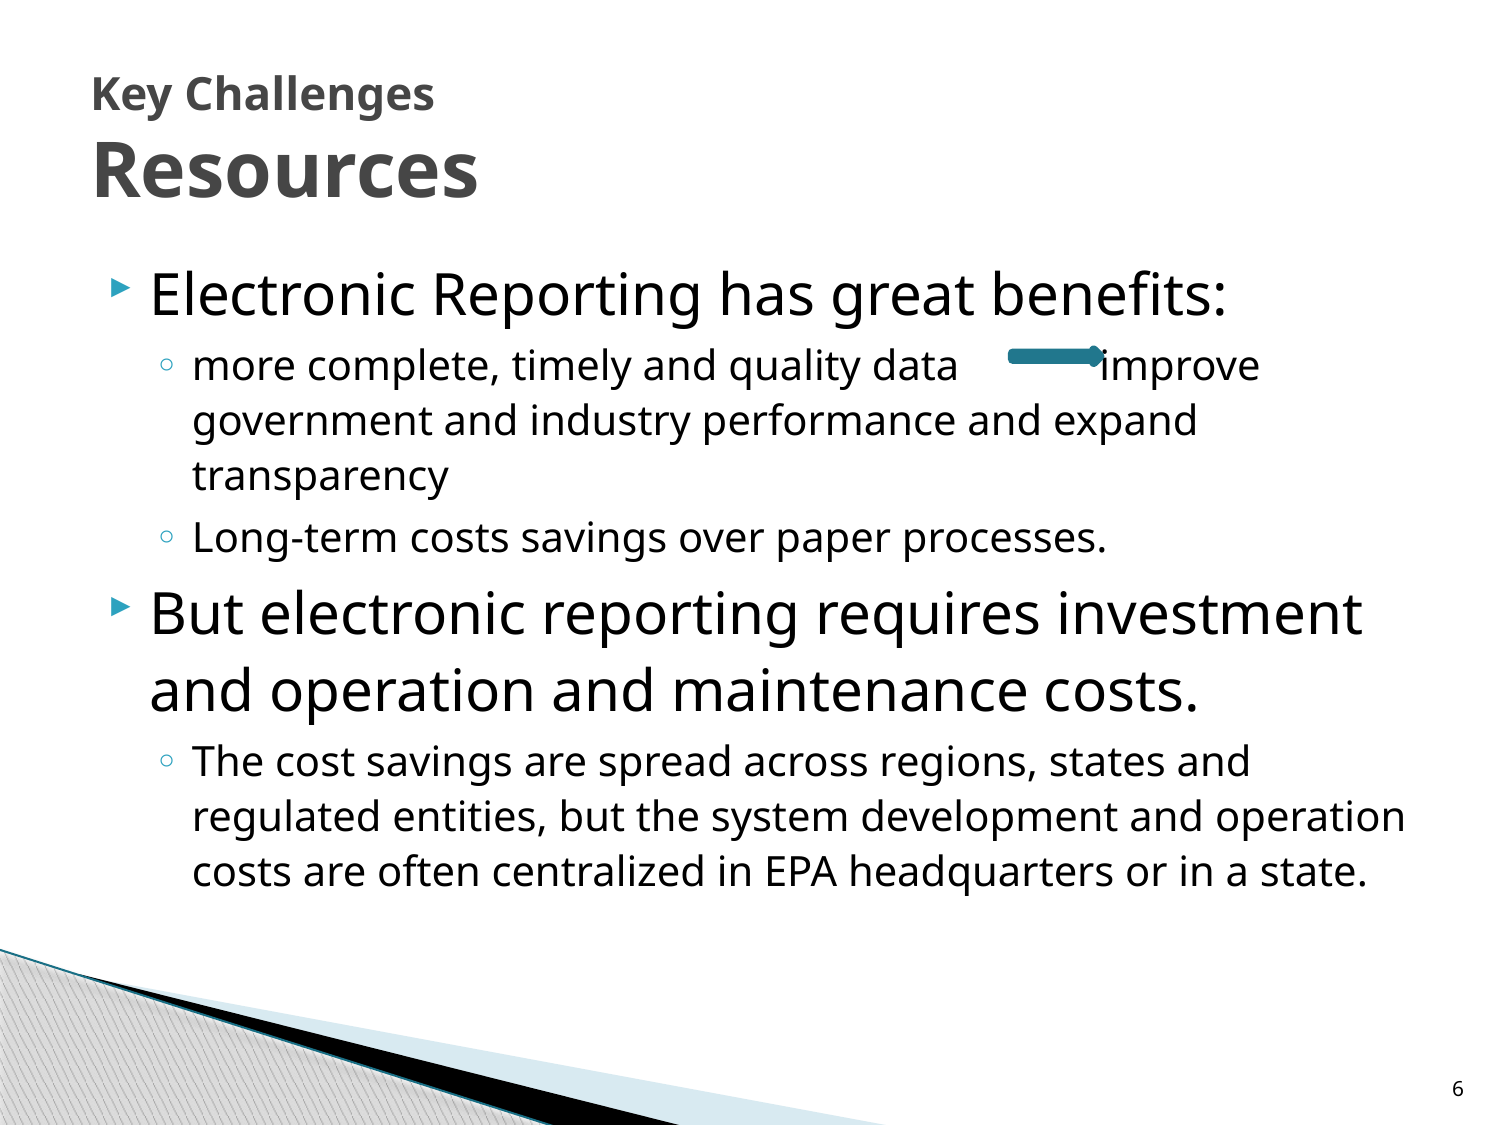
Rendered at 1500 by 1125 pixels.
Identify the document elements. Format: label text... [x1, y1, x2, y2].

list Electronic Reporting has great benefits: more complete, timely and quality data improve government and industry performance and expand transparency Long-term costs savings over paper processes. But electronic reporting requires investment and operation and maintenance costs. The cost savings are spread across regions, states and regulated entities, but the system development and operation costs are often centralized in EPA headquarters or in a state. [74, 242, 1426, 986]
slide_number 6 [1418, 1051, 1479, 1112]
title Key Challenges Resources [75, 45, 1425, 233]
text_box [1007, 345, 1105, 367]
